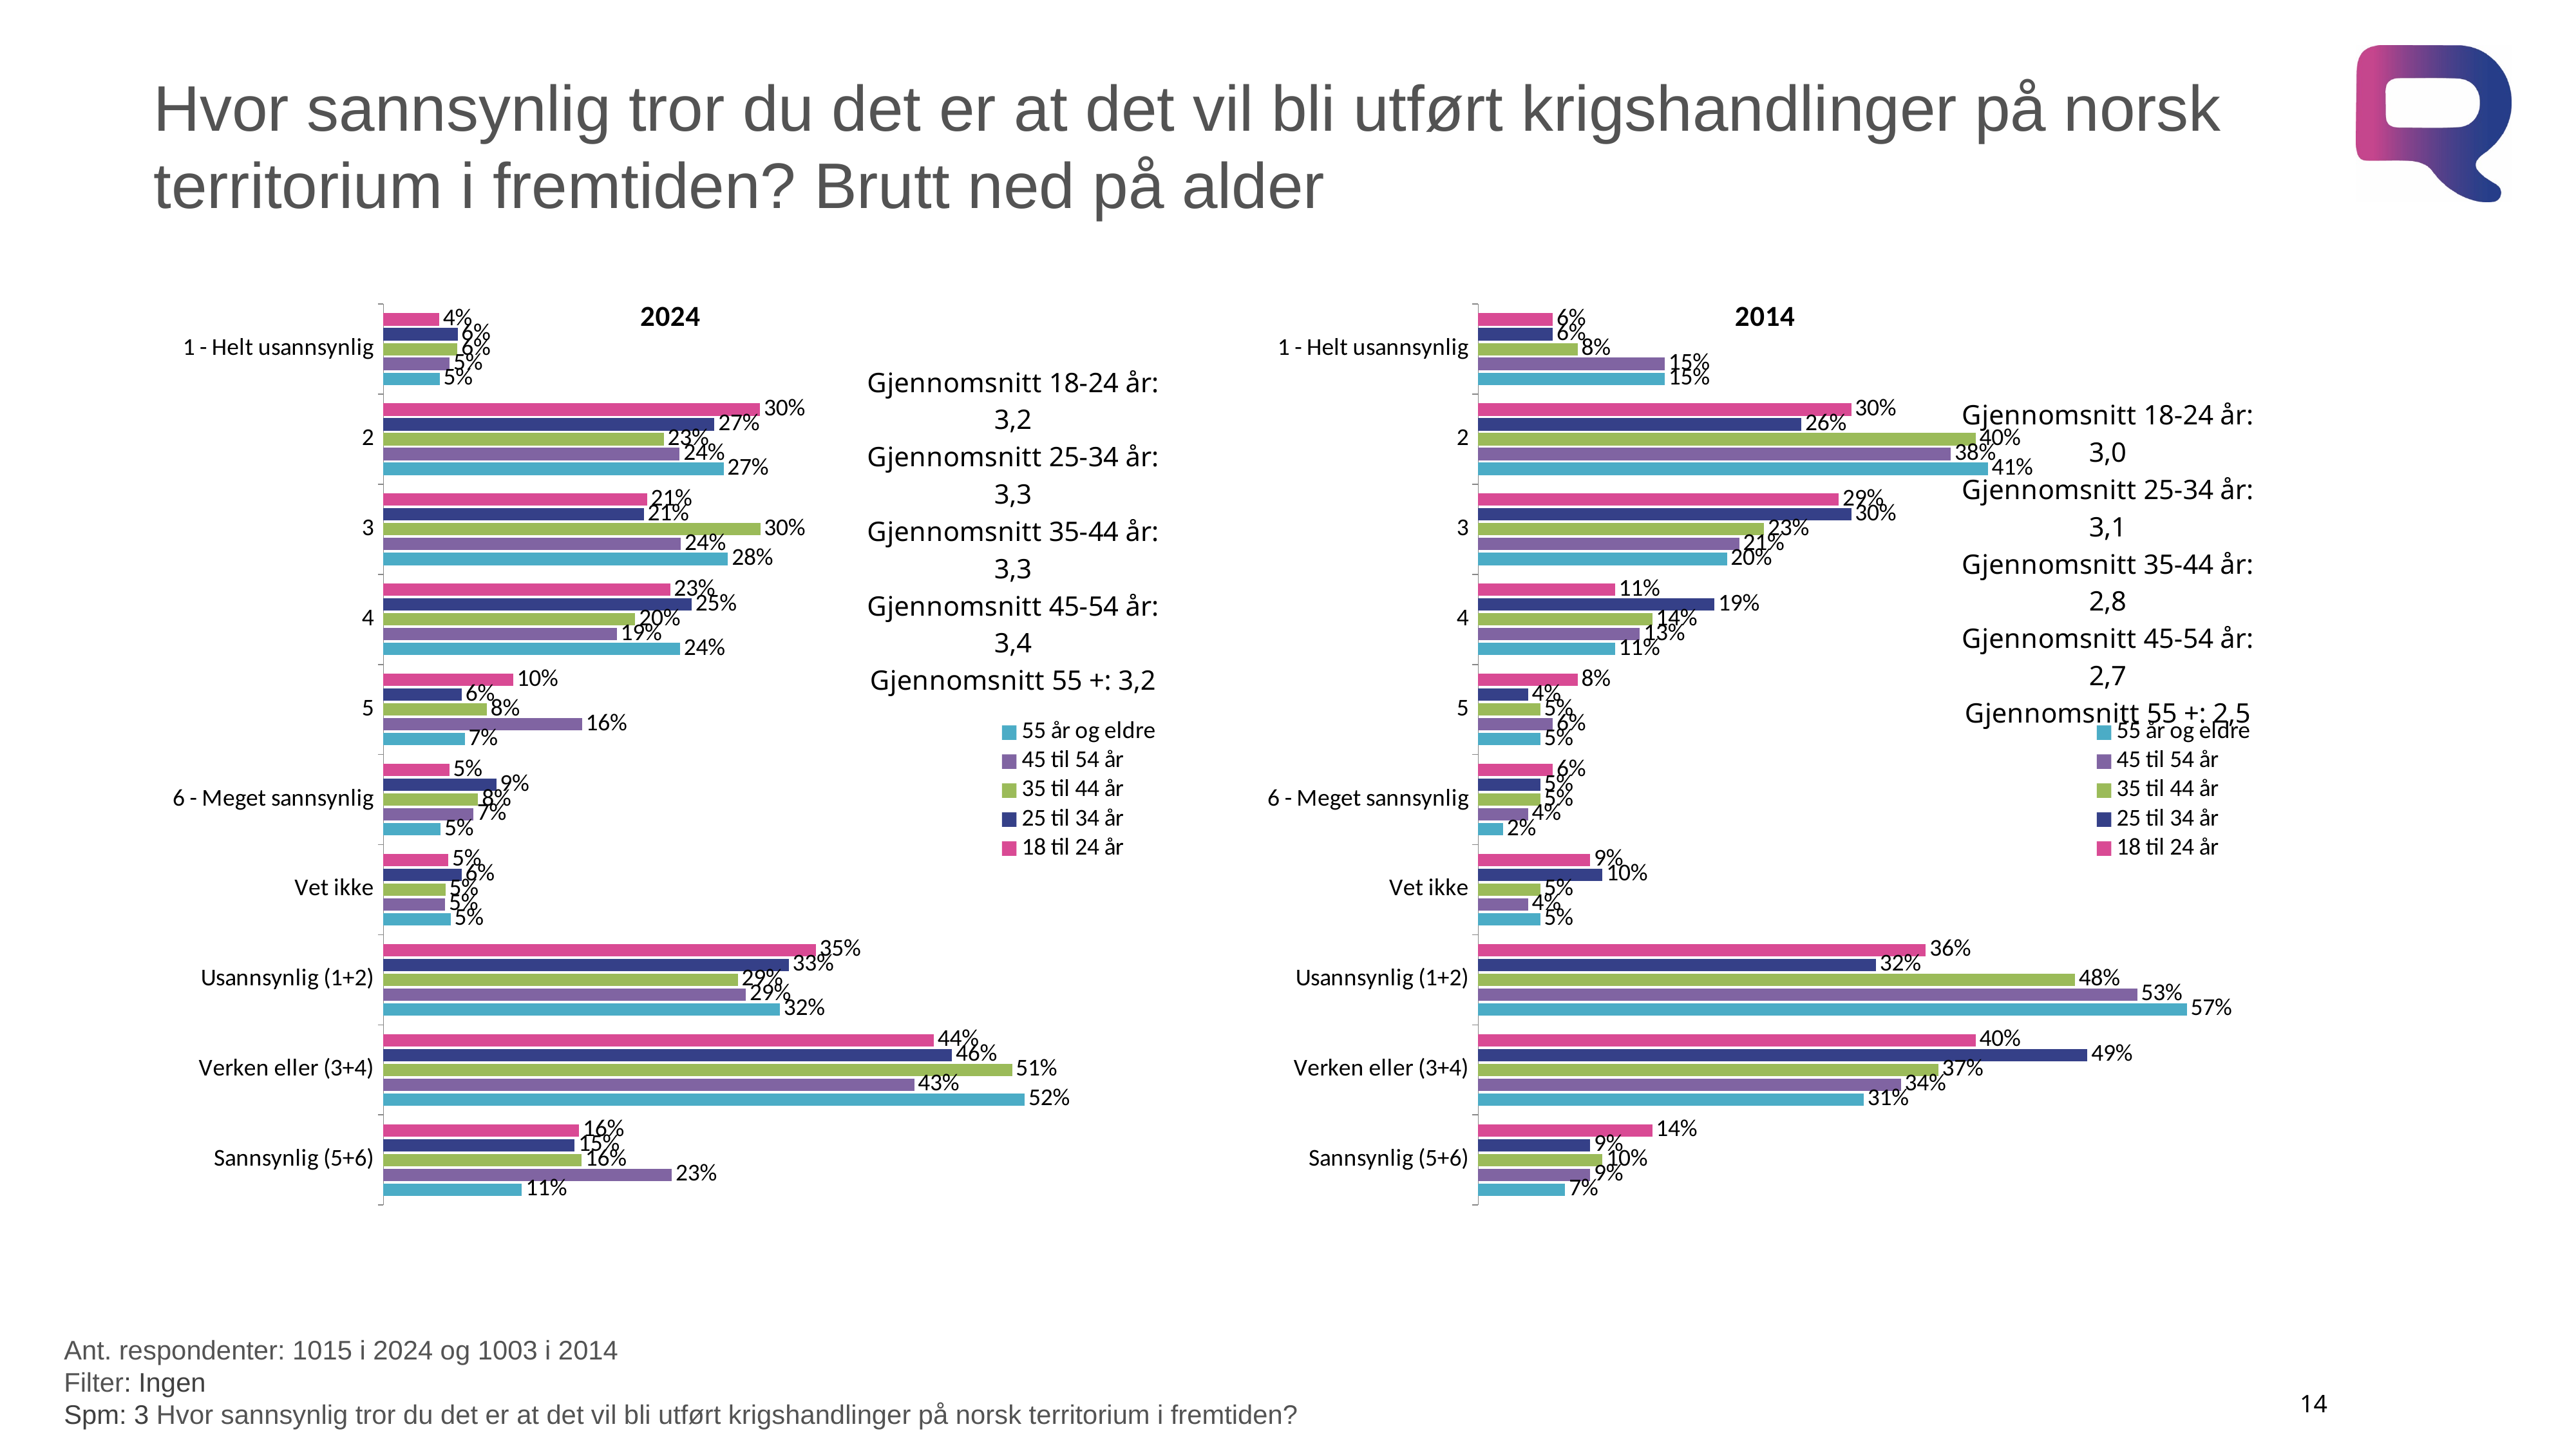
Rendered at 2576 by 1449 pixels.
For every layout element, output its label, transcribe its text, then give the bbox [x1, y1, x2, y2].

text_box Ant. respondenter: 1015 i 2024 og 1003 i 2014 Filter: Ingen Spm: 3 Hvor sannsynlig tror du det er at det vil bli utført krigshandlinger på norsk territorium i fremtiden? [59, 1339, 2344, 1424]
title Hvor sannsynlig tror du det er at det vil bli utført krigshandlinger på norsk territorium i fremtiden? Brutt ned på alder [147, 45, 2434, 243]
picture [2434, 45, 2512, 202]
chart [169, 269, 1172, 1312]
chart [1264, 269, 2267, 1312]
